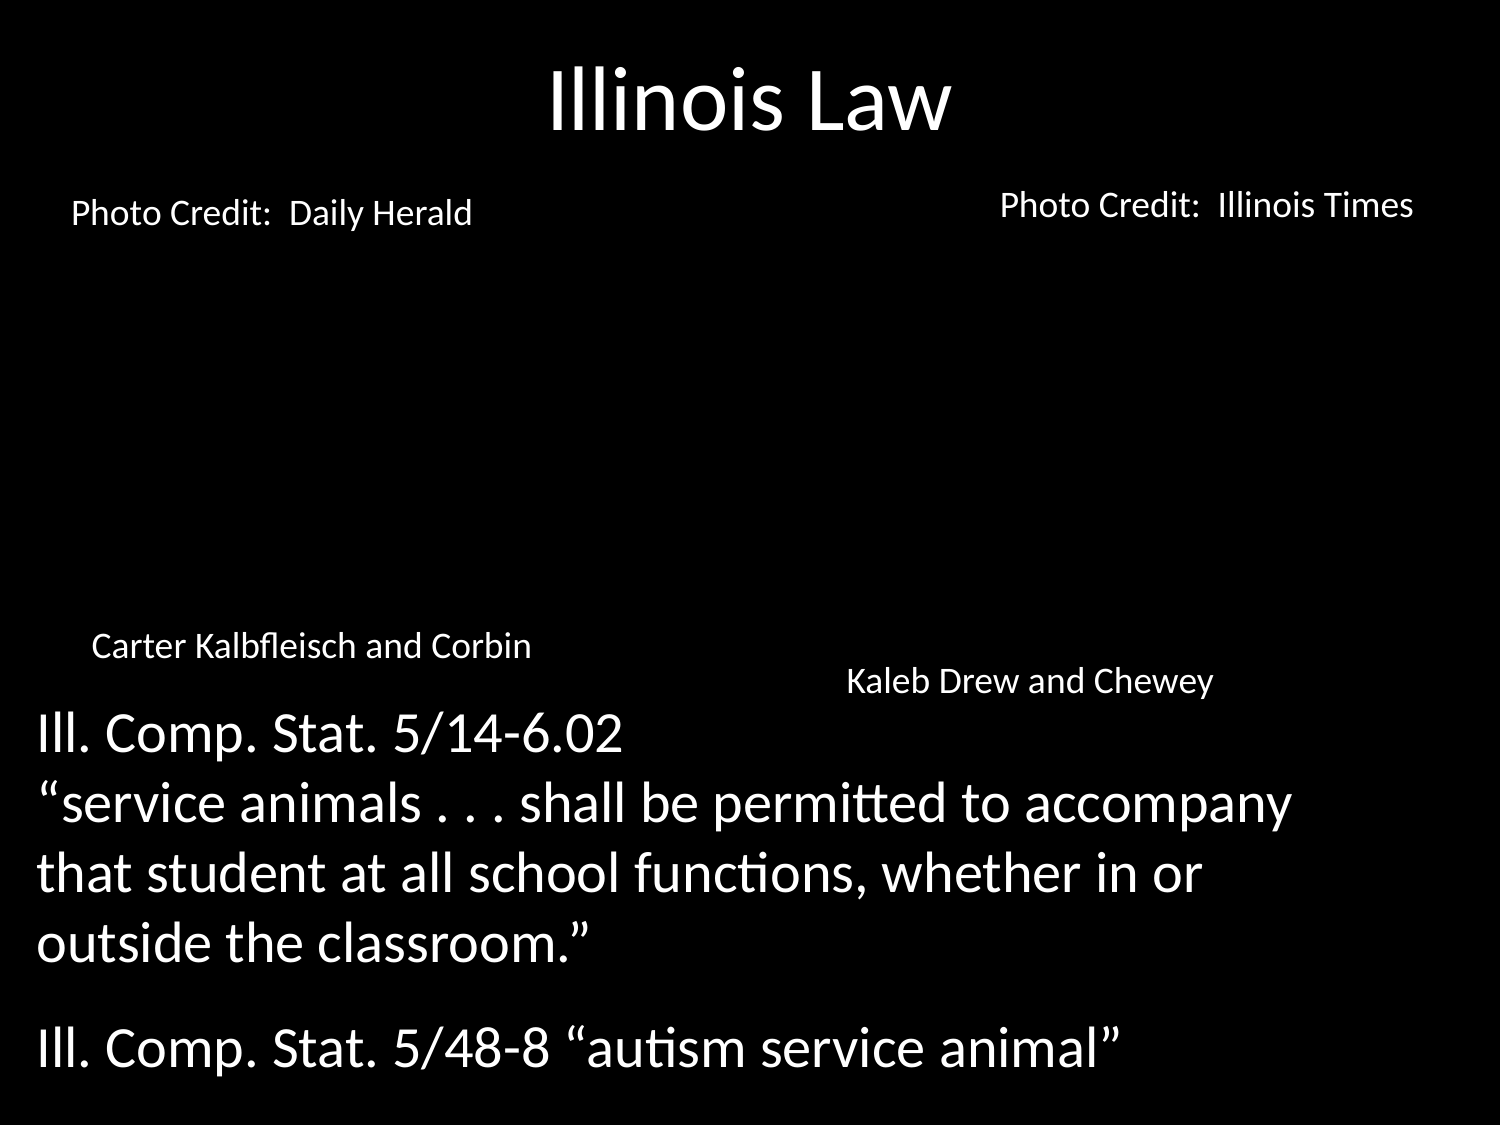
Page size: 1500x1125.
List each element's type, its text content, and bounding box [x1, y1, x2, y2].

text_box Photo Credit: Daily Herald [56, 180, 489, 240]
text_box Ill. Comp. Stat. 5/14-6.02 “service animals . . . shall be permitted to accompany that student at all school functions, whether in or outside the classroom.” Ill. Comp. Stat. 5/48-8 “autism service animal” [21, 687, 1402, 1087]
text_box Carter Kalbfleisch and Corbin [76, 613, 548, 674]
text_box Kaleb Drew and Chewey [831, 648, 1230, 687]
title Illinois Law [75, 0, 1425, 188]
text_box Photo Credit: Illinois Times [984, 172, 1430, 233]
